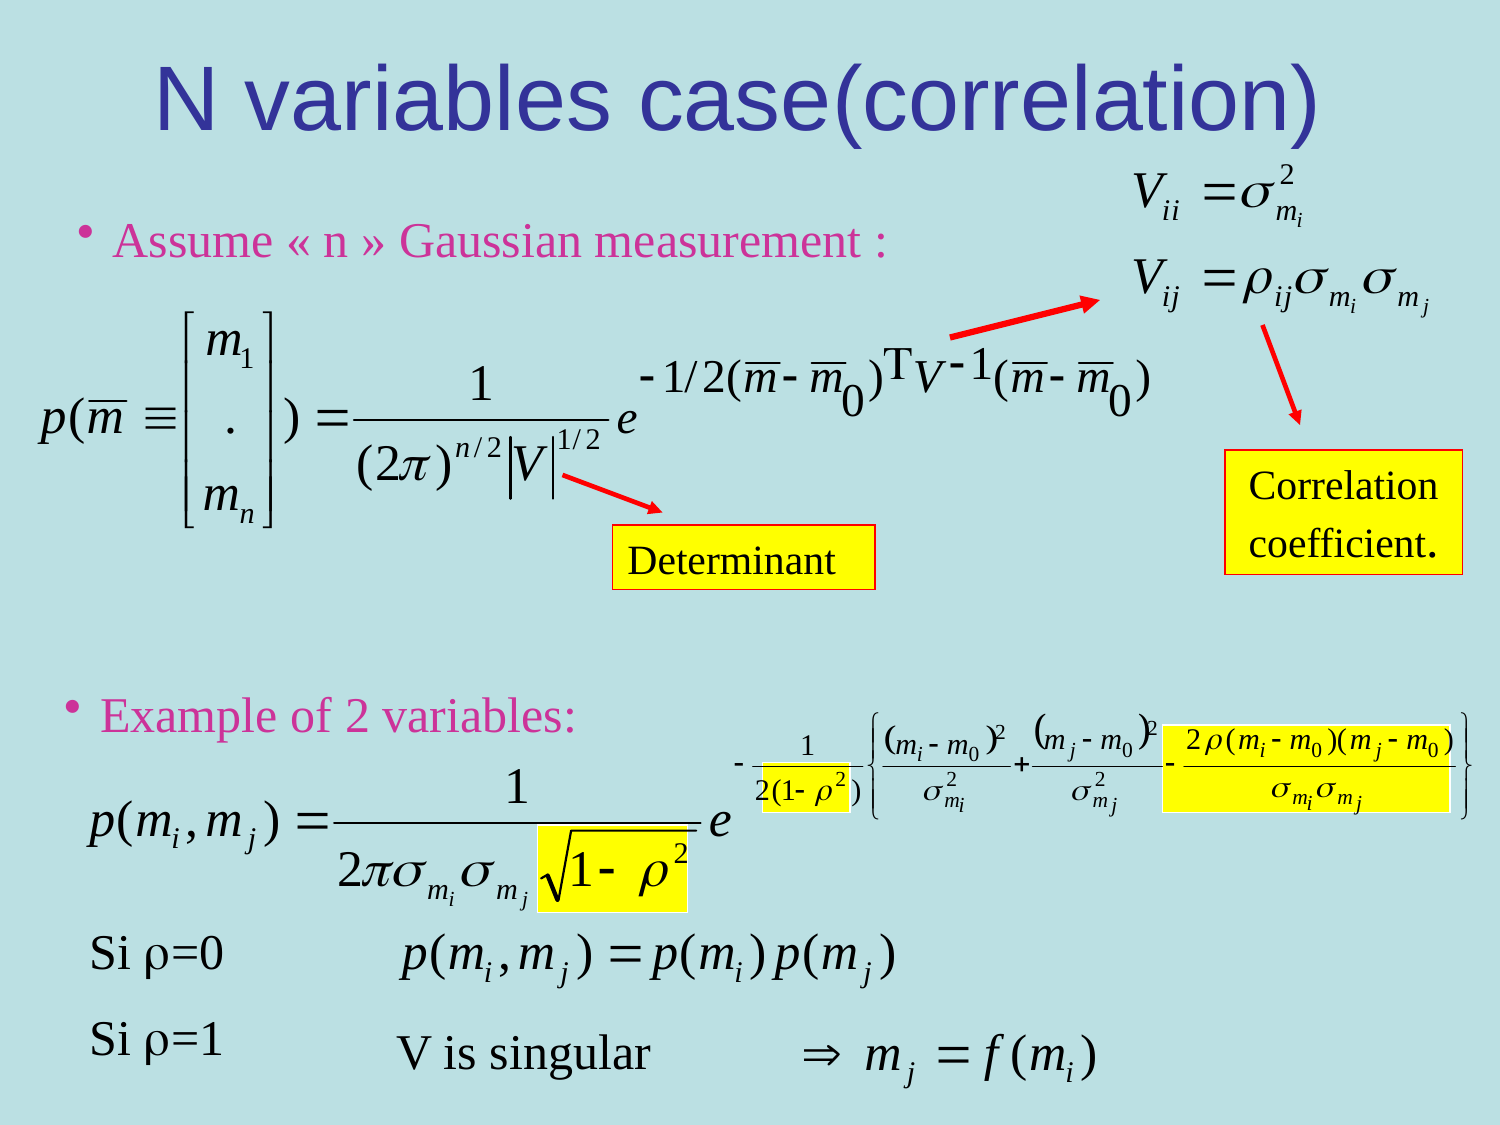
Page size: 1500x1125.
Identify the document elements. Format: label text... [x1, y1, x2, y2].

text_box V is singular [381, 1012, 740, 1088]
text_box Si =0 Si =1 [75, 930, 350, 1073]
text_box Example of 2 variables: [50, 674, 1438, 750]
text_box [387, 931, 906, 1001]
text_box [1267, 339, 1302, 425]
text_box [1128, 149, 1444, 331]
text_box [794, 1018, 1106, 1101]
text_box Assume « n » Gaussian measurement : [62, 199, 1123, 275]
text_box Determinant [612, 549, 875, 590]
text_box Correlationcoefficient. [1224, 450, 1463, 575]
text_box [26, 299, 1161, 541]
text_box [74, 702, 1482, 923]
title N variables case(correlation) [99, 0, 1375, 188]
